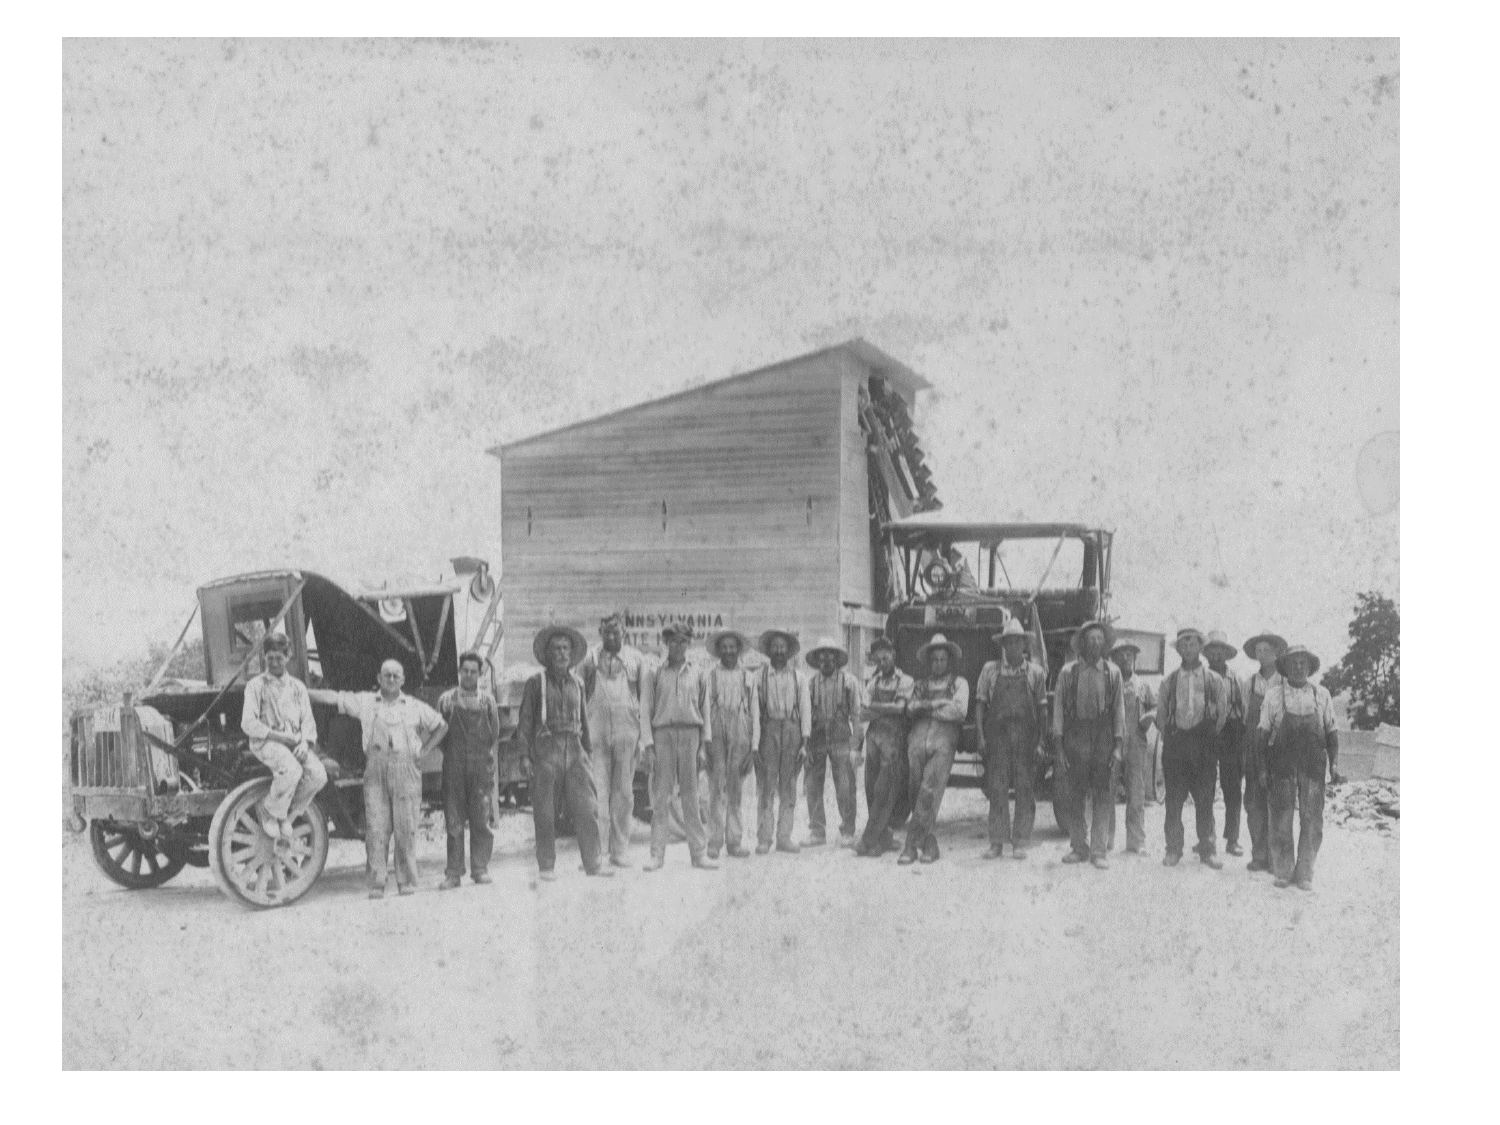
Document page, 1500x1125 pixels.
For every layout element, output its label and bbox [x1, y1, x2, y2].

picture [62, 37, 1401, 1072]
